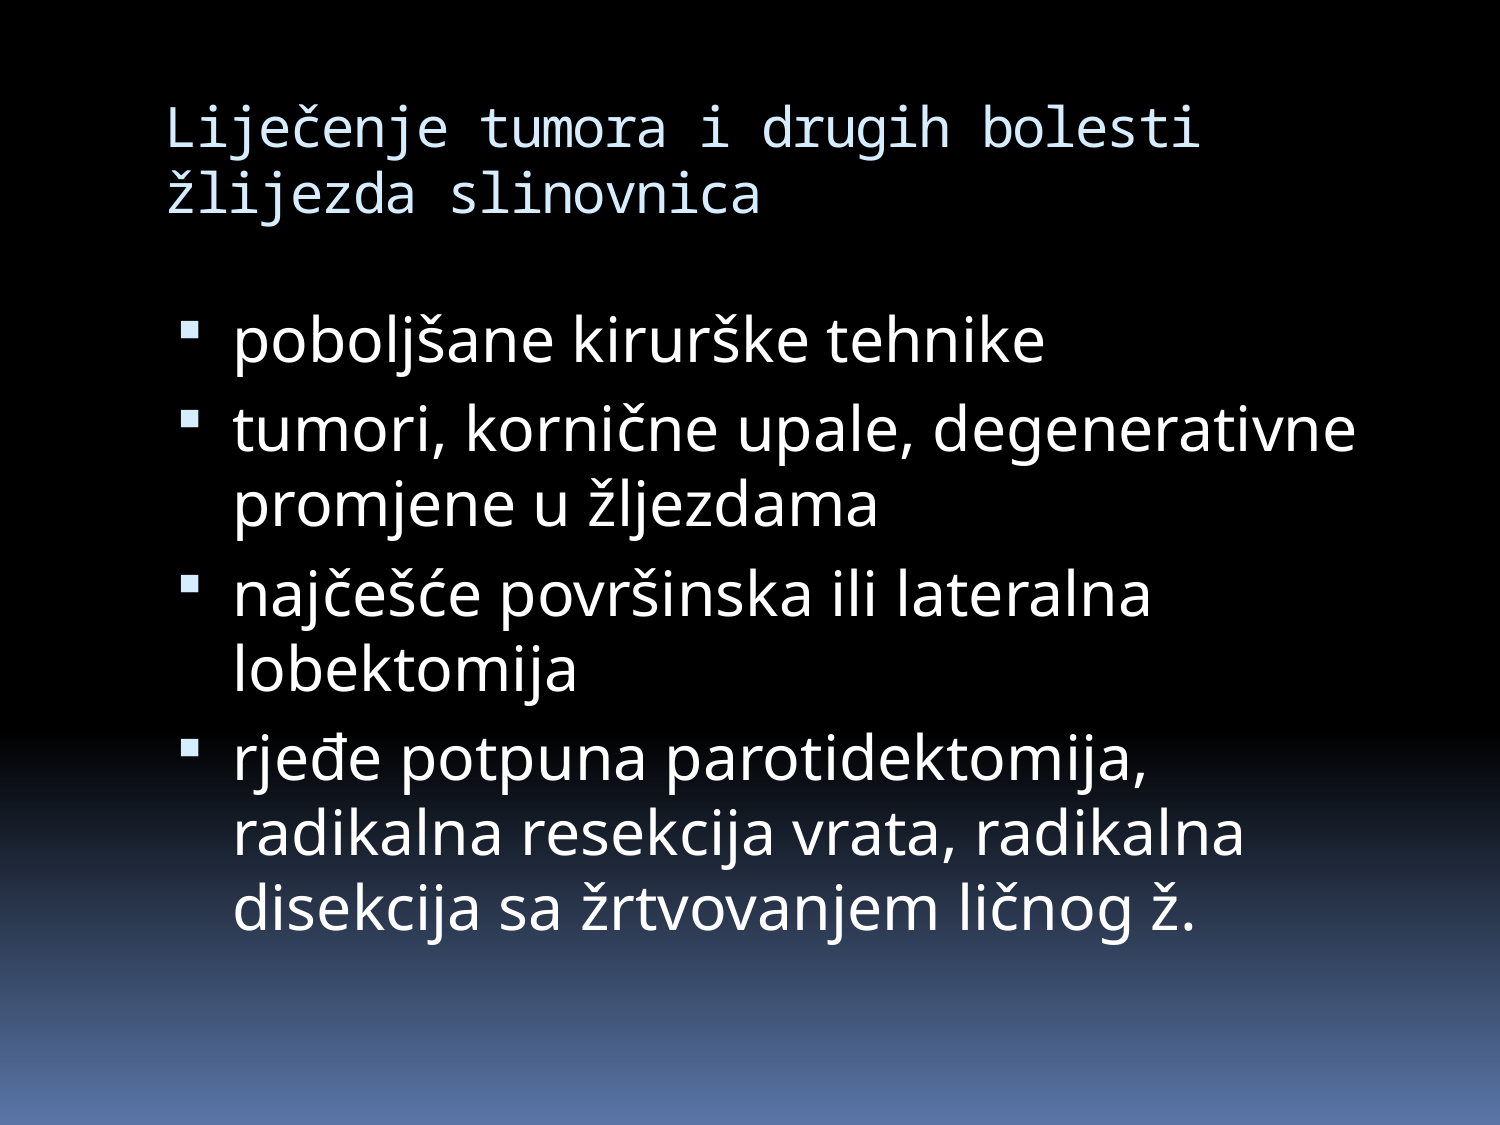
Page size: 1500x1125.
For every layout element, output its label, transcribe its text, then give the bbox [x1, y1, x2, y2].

list poboljšane kirurške tehnike tumori, kornične upale, degenerativne promjene u žljezdama najčešće površinska ili lateralna lobektomija rjeđe potpuna parotidektomija, radikalna resekcija vrata, radikalna disekcija sa žrtvovanjem ličnog ž. [150, 292, 1425, 1043]
title Liječenje tumora i drugih bolesti žlijezda slinovnica [150, 83, 1425, 234]
